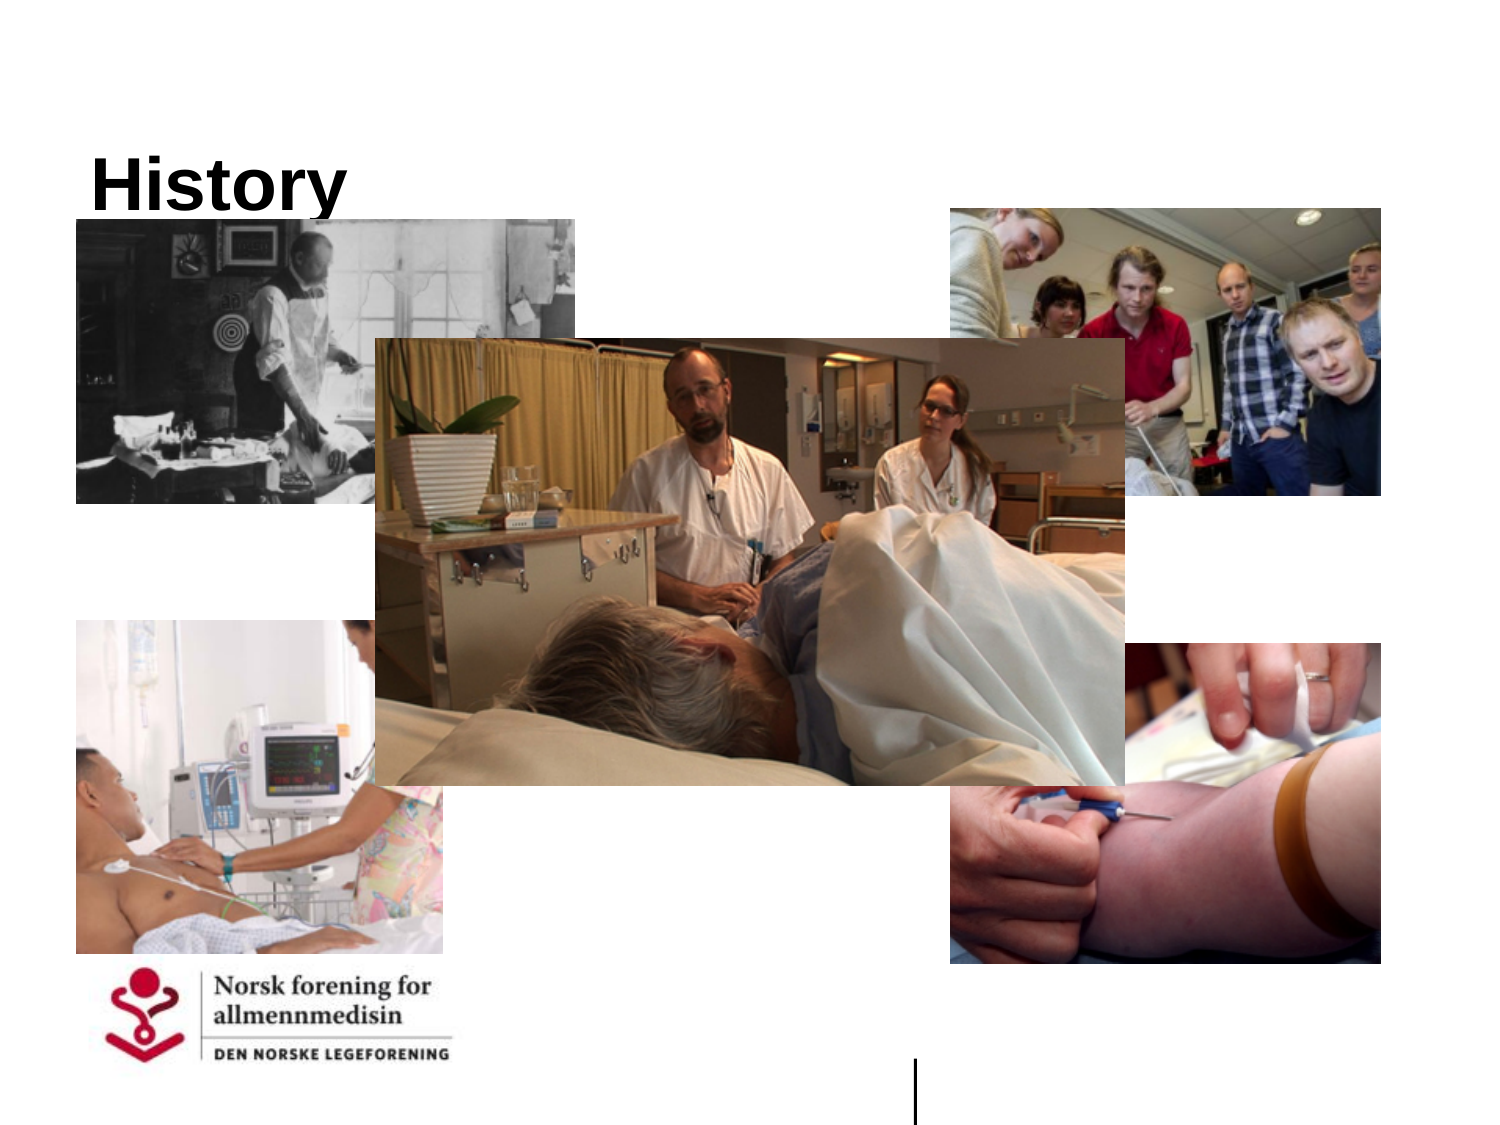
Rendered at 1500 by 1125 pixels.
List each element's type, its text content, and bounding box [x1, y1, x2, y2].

picture [76, 207, 1382, 1083]
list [76, 219, 575, 504]
title History [75, 45, 1425, 233]
